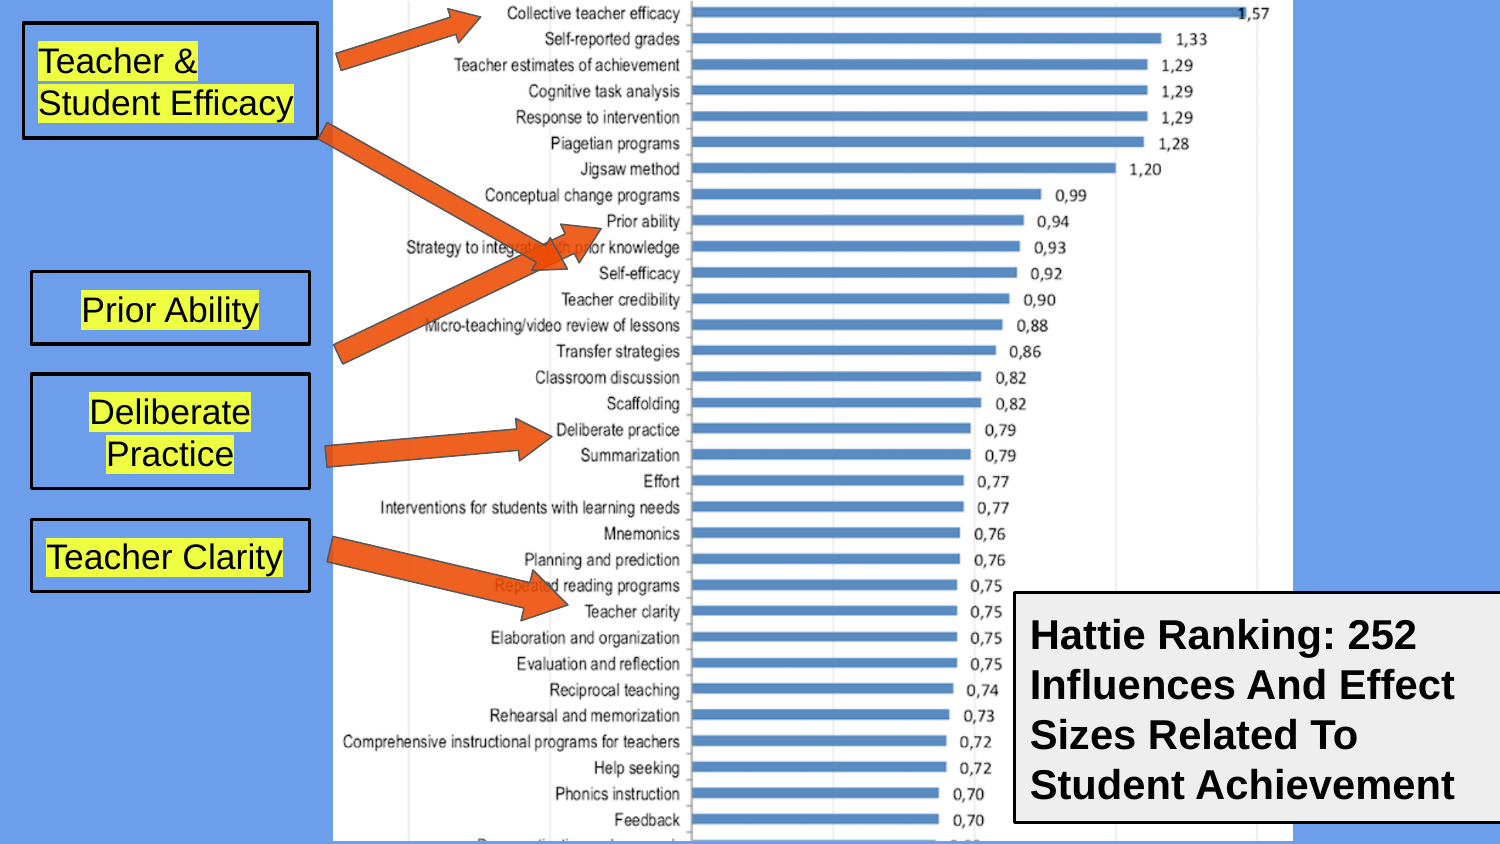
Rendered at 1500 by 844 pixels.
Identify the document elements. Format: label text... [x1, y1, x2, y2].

text_box Prior Ability [31, 271, 310, 345]
picture [332, 0, 1293, 841]
text_box [318, 123, 327, 144]
text_box Teacher Clarity [31, 519, 310, 592]
text_box Deliberate Practice [31, 373, 310, 489]
text_box Hattie Ranking: 252 Influences And Effect Sizes Related To Student Achievement [1297, 592, 1500, 823]
text_box Teacher & Student Efficacy [23, 22, 318, 138]
